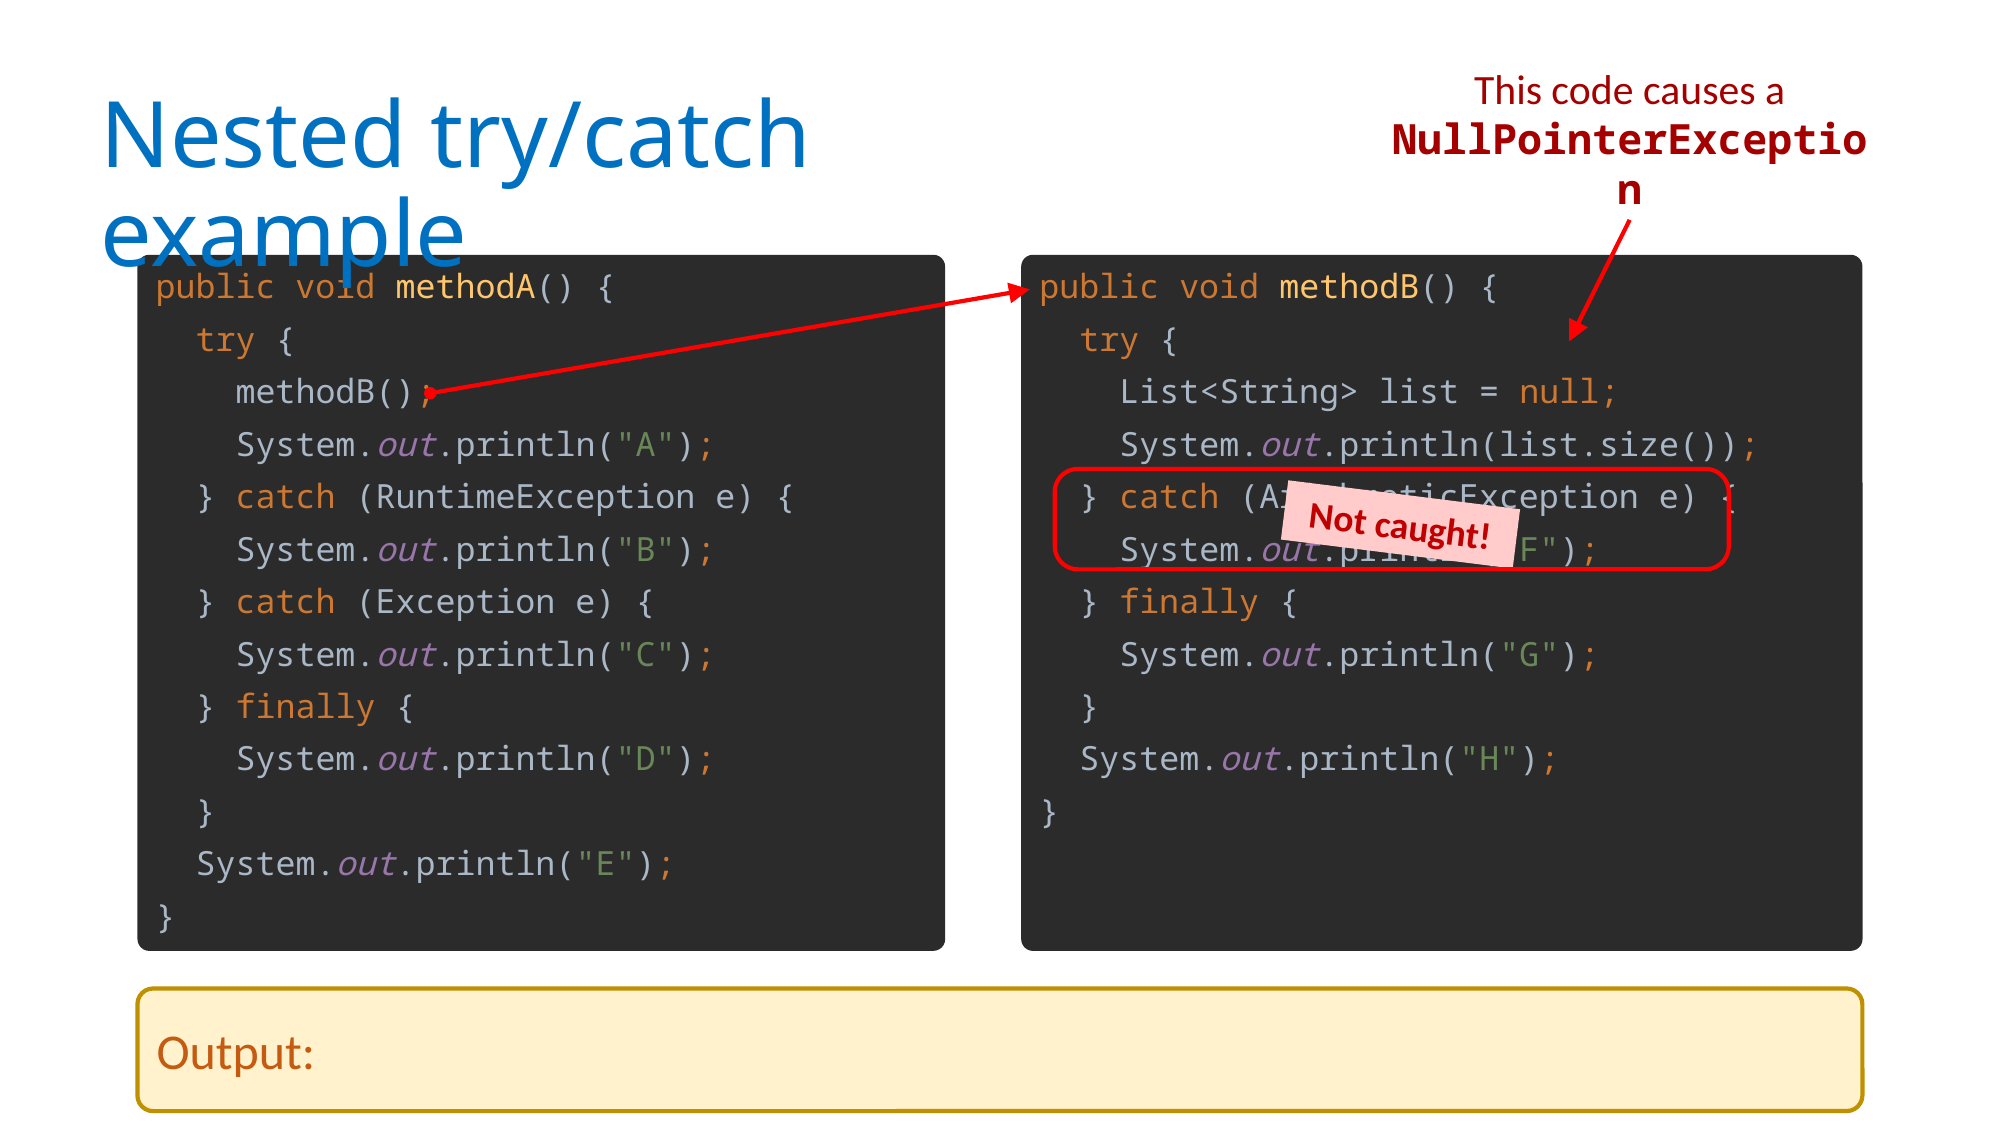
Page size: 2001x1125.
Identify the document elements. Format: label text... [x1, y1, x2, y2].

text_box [1373, 55, 1886, 342]
title Nested try/catch example [85, 81, 1212, 213]
text_box public void methodB() { try { List<String> list = null; System.out.println(list.size()); } catch (ArithmeticException e) { System.out.println("F"); } finally { System.out.println("G"); } System.out.println("H"); } [1020, 253, 1864, 952]
text_box public void methodA() { try { methodB(); System.out.println("A"); } catch (RuntimeException e) { System.out.println("B"); } catch (Exception e) { System.out.println("C"); } finally { System.out.println("D"); } System.out.println("E"); } [136, 253, 947, 952]
text_box Output: [136, 987, 1864, 1113]
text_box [430, 289, 1030, 394]
text_box [1053, 467, 1730, 571]
